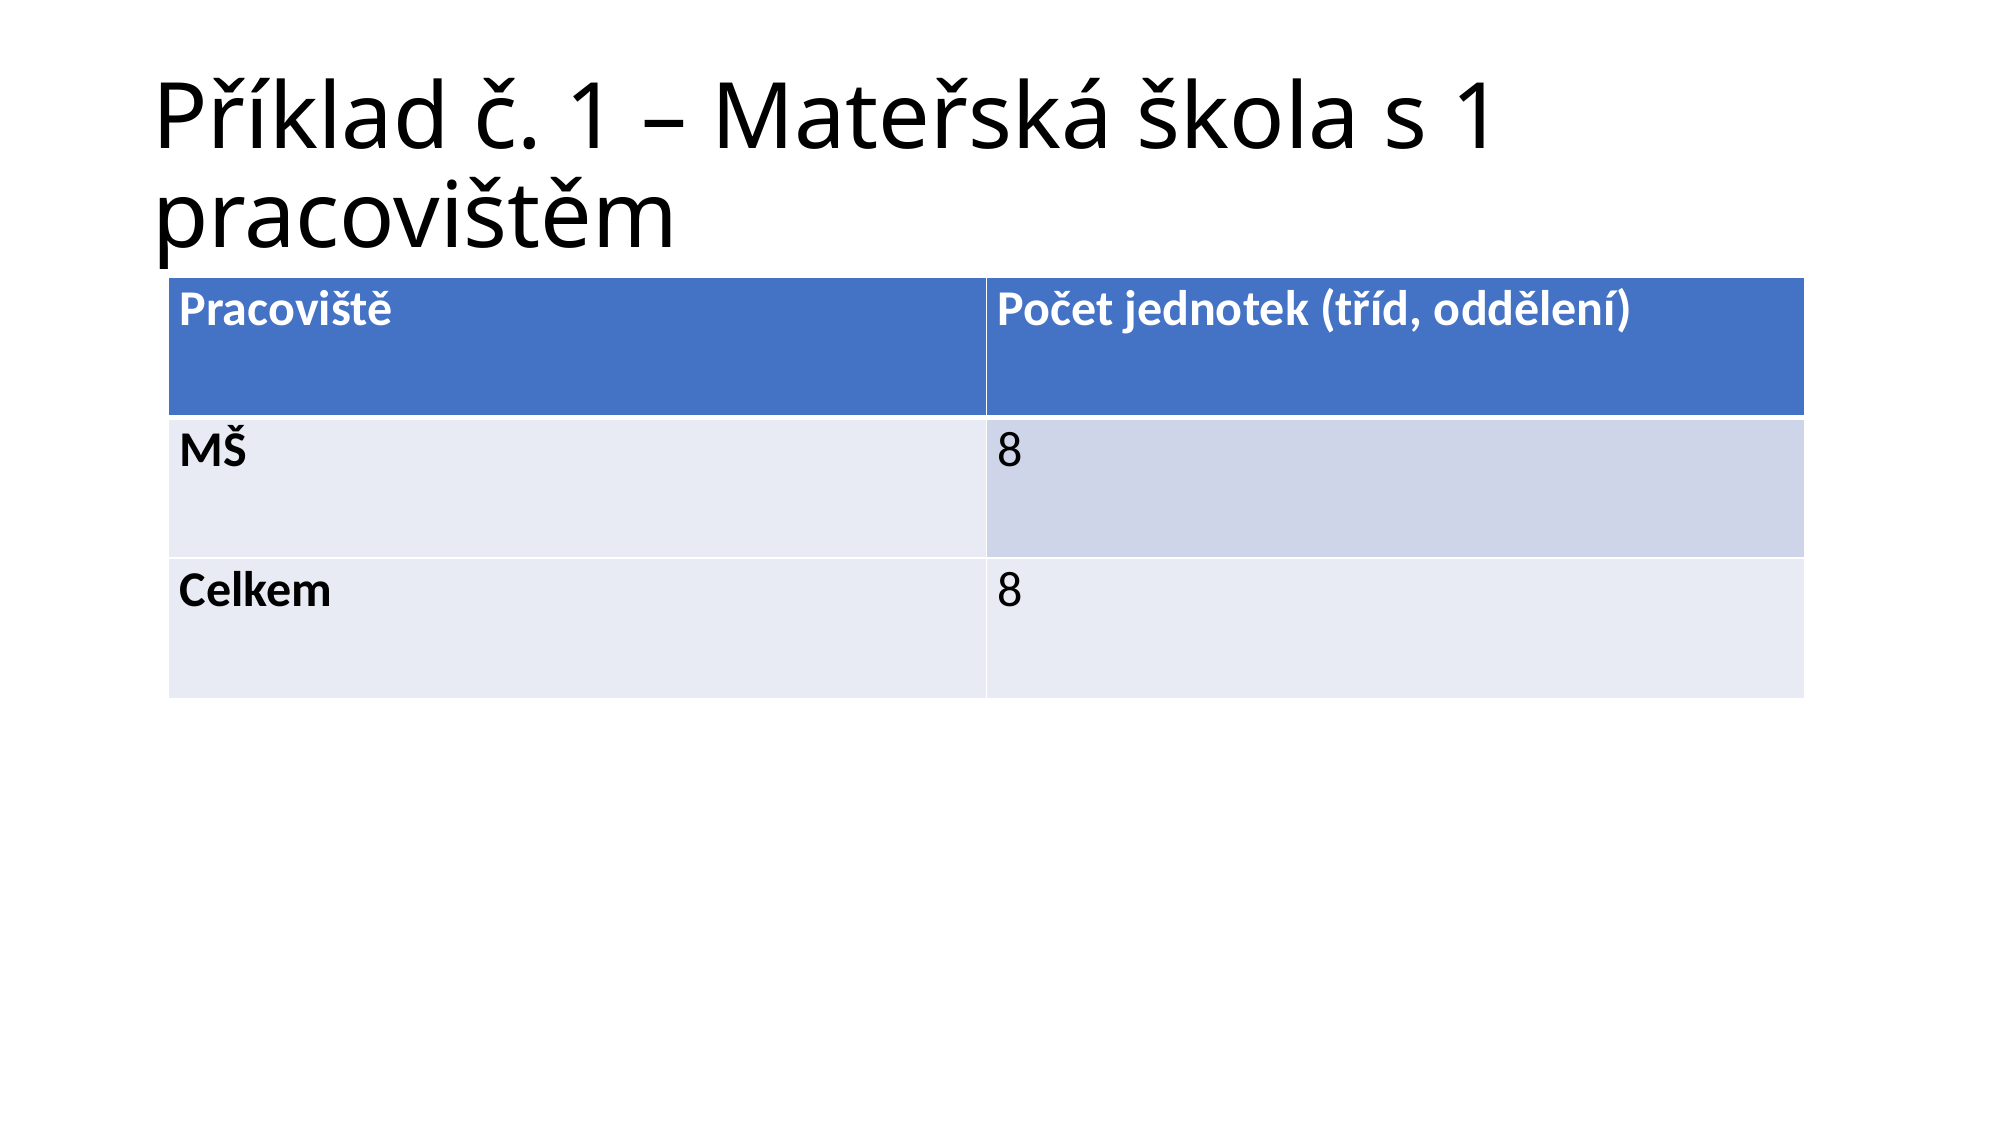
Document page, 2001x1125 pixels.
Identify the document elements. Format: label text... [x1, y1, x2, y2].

text_box Příklad č. 1 – Mateřská škola s 1 pracovištěm [137, 59, 1863, 278]
table_header Pracoviště [169, 278, 986, 415]
table_cell 8 [987, 559, 1804, 698]
table_header Počet jednotek (tříd, oddělení) [987, 278, 1804, 415]
table_cell Celkem [169, 559, 986, 698]
table_cell 8 [987, 420, 1804, 557]
table_cell MŠ [169, 420, 986, 557]
